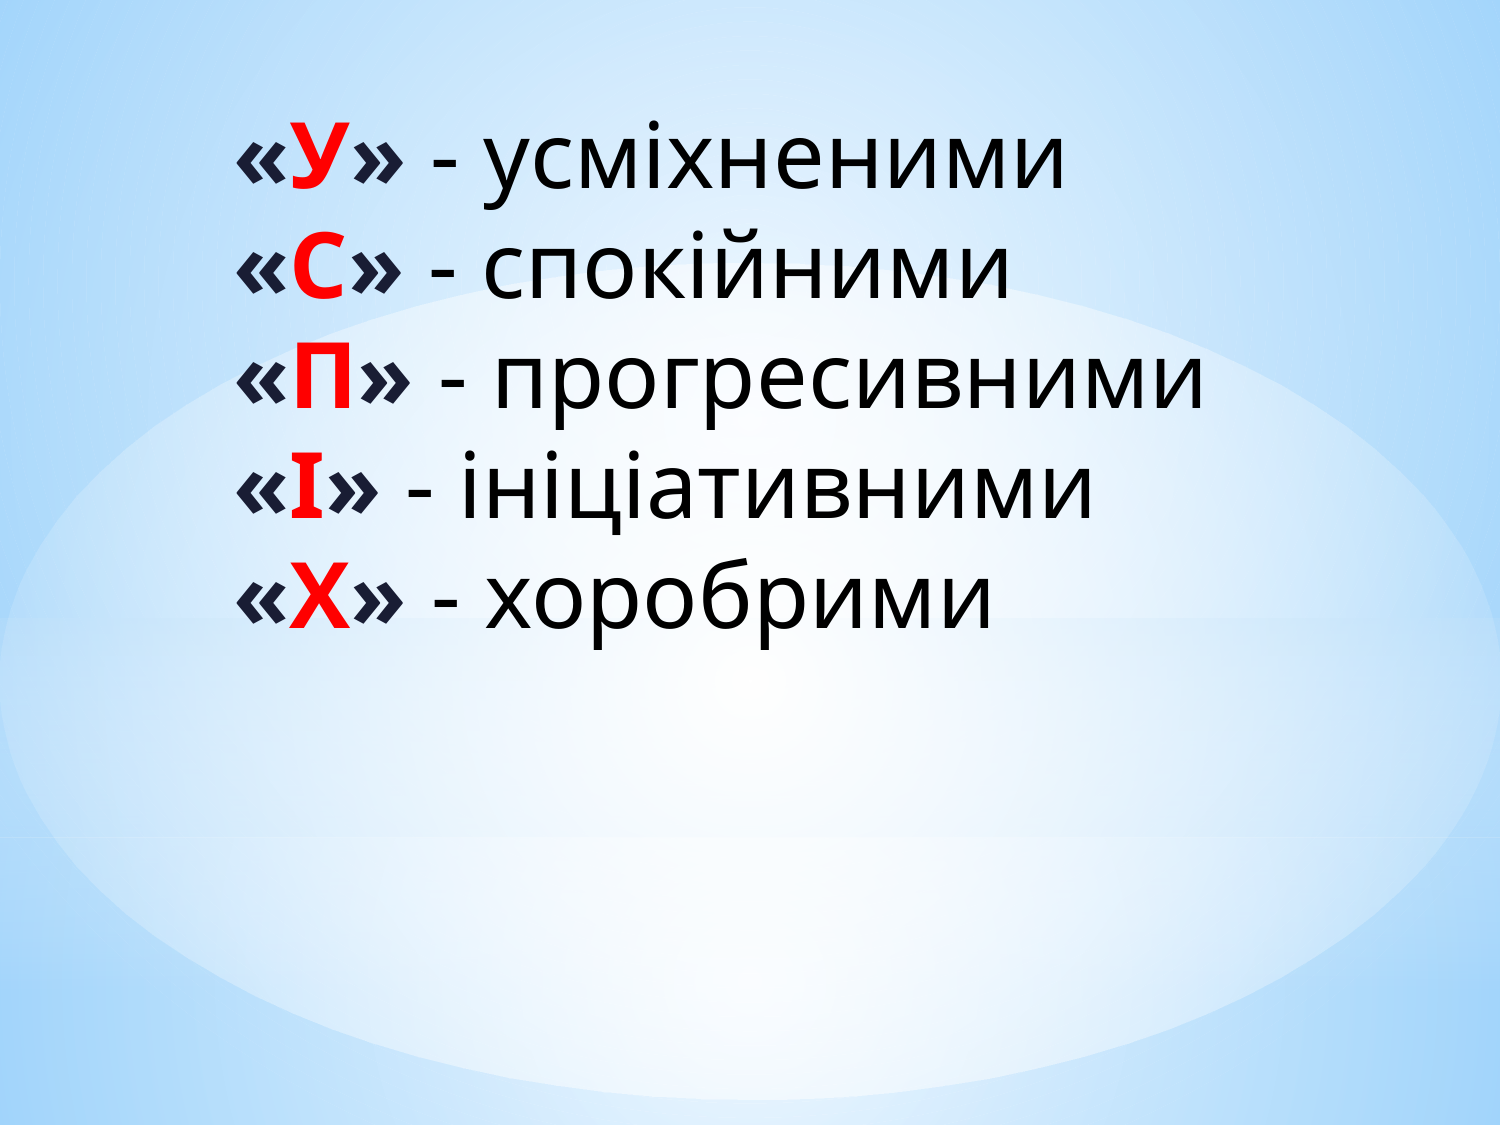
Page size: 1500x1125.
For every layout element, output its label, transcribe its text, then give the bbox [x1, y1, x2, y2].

text_box «У» - усміхненими «С» - спокійними «П» - прогресивними «І» - ініціативними «Х» - хоробрими [218, 89, 1376, 655]
